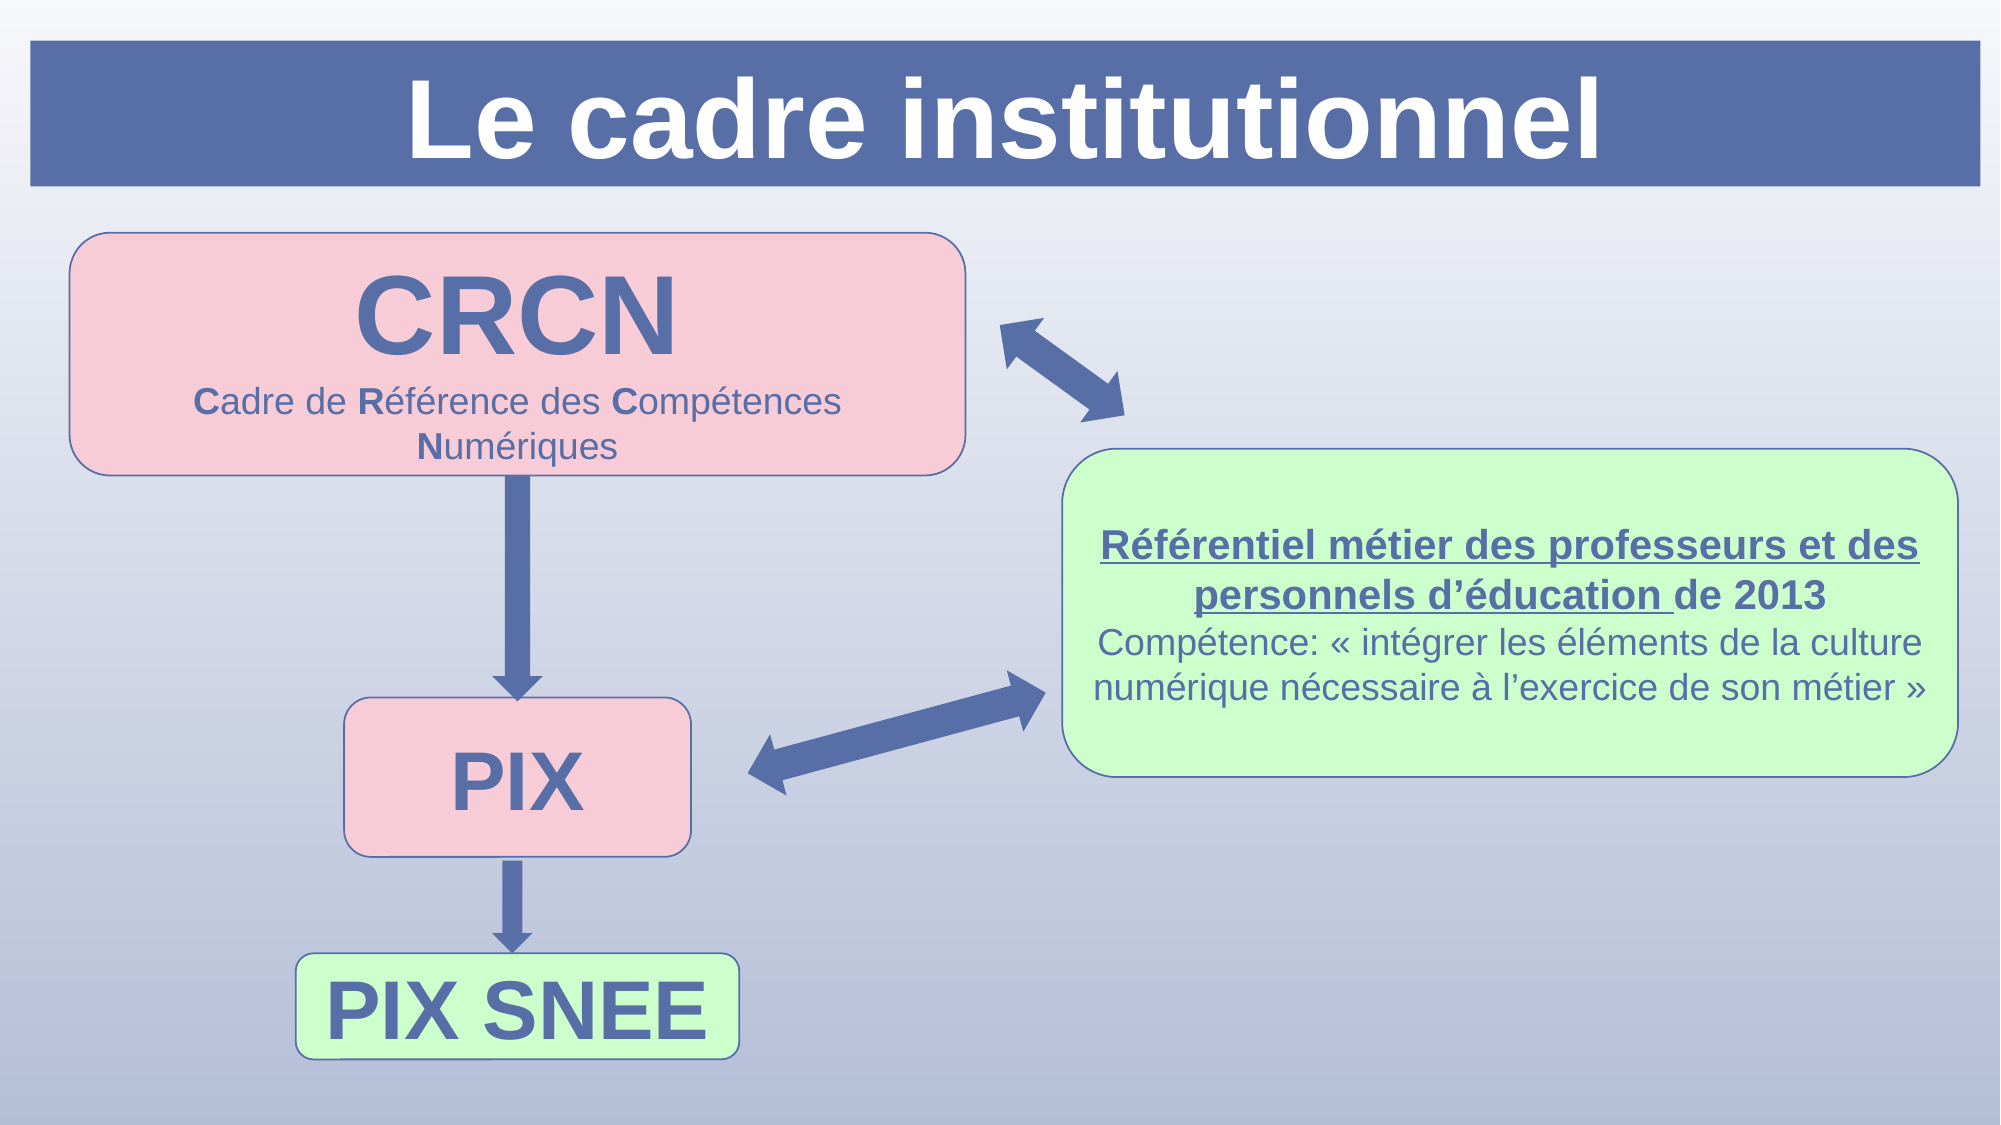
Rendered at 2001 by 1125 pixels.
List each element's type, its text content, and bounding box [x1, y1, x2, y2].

text_box Le cadre institutionnel [29, 40, 1981, 187]
text_box PIX SNEE [294, 952, 741, 1061]
text_box Référentiel métier des professeurs et des personnels d’éducation de 2013 Compétence: « intégrer les éléments de la culture numérique nécessaire à l’exercice de son métier » [1061, 447, 1959, 778]
text_box [491, 477, 544, 703]
text_box CRCN Cadre de Référence des Compétences Numériques [68, 231, 967, 477]
text_box [746, 669, 1047, 797]
text_box [998, 317, 1126, 424]
text_box [491, 859, 534, 955]
text_box PIX [343, 696, 692, 858]
